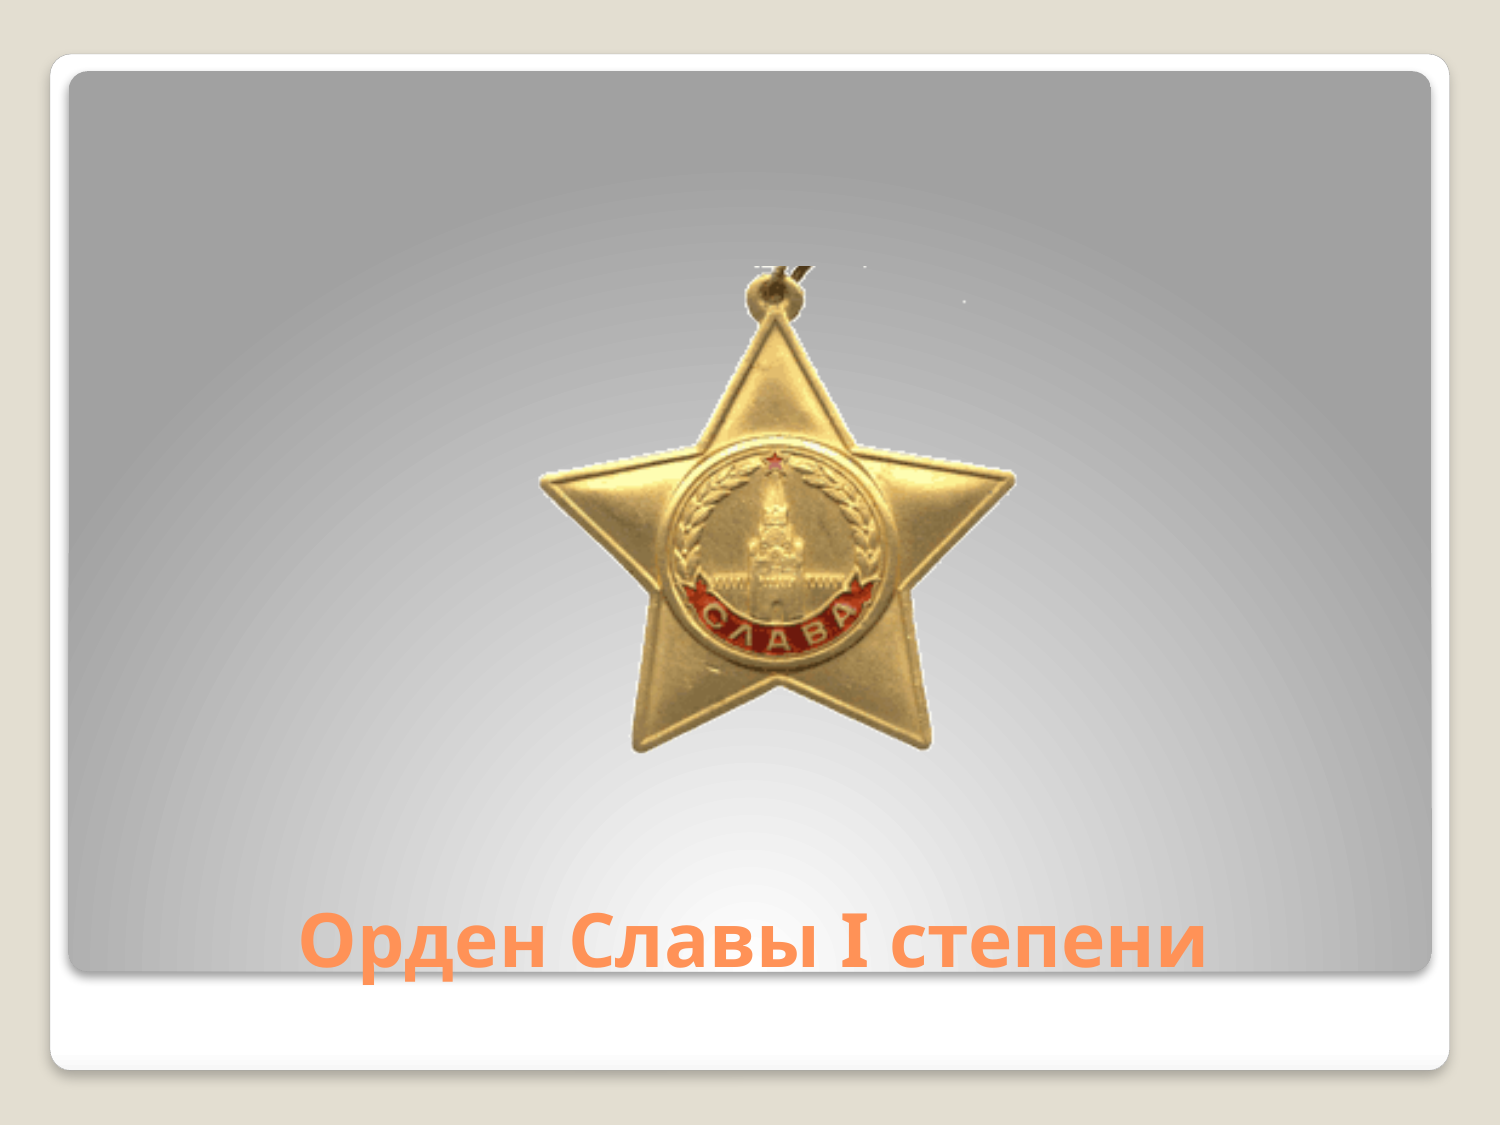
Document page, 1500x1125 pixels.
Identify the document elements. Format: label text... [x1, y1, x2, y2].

title Орден Славы I степени [82, 817, 1425, 990]
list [537, 266, 1022, 759]
